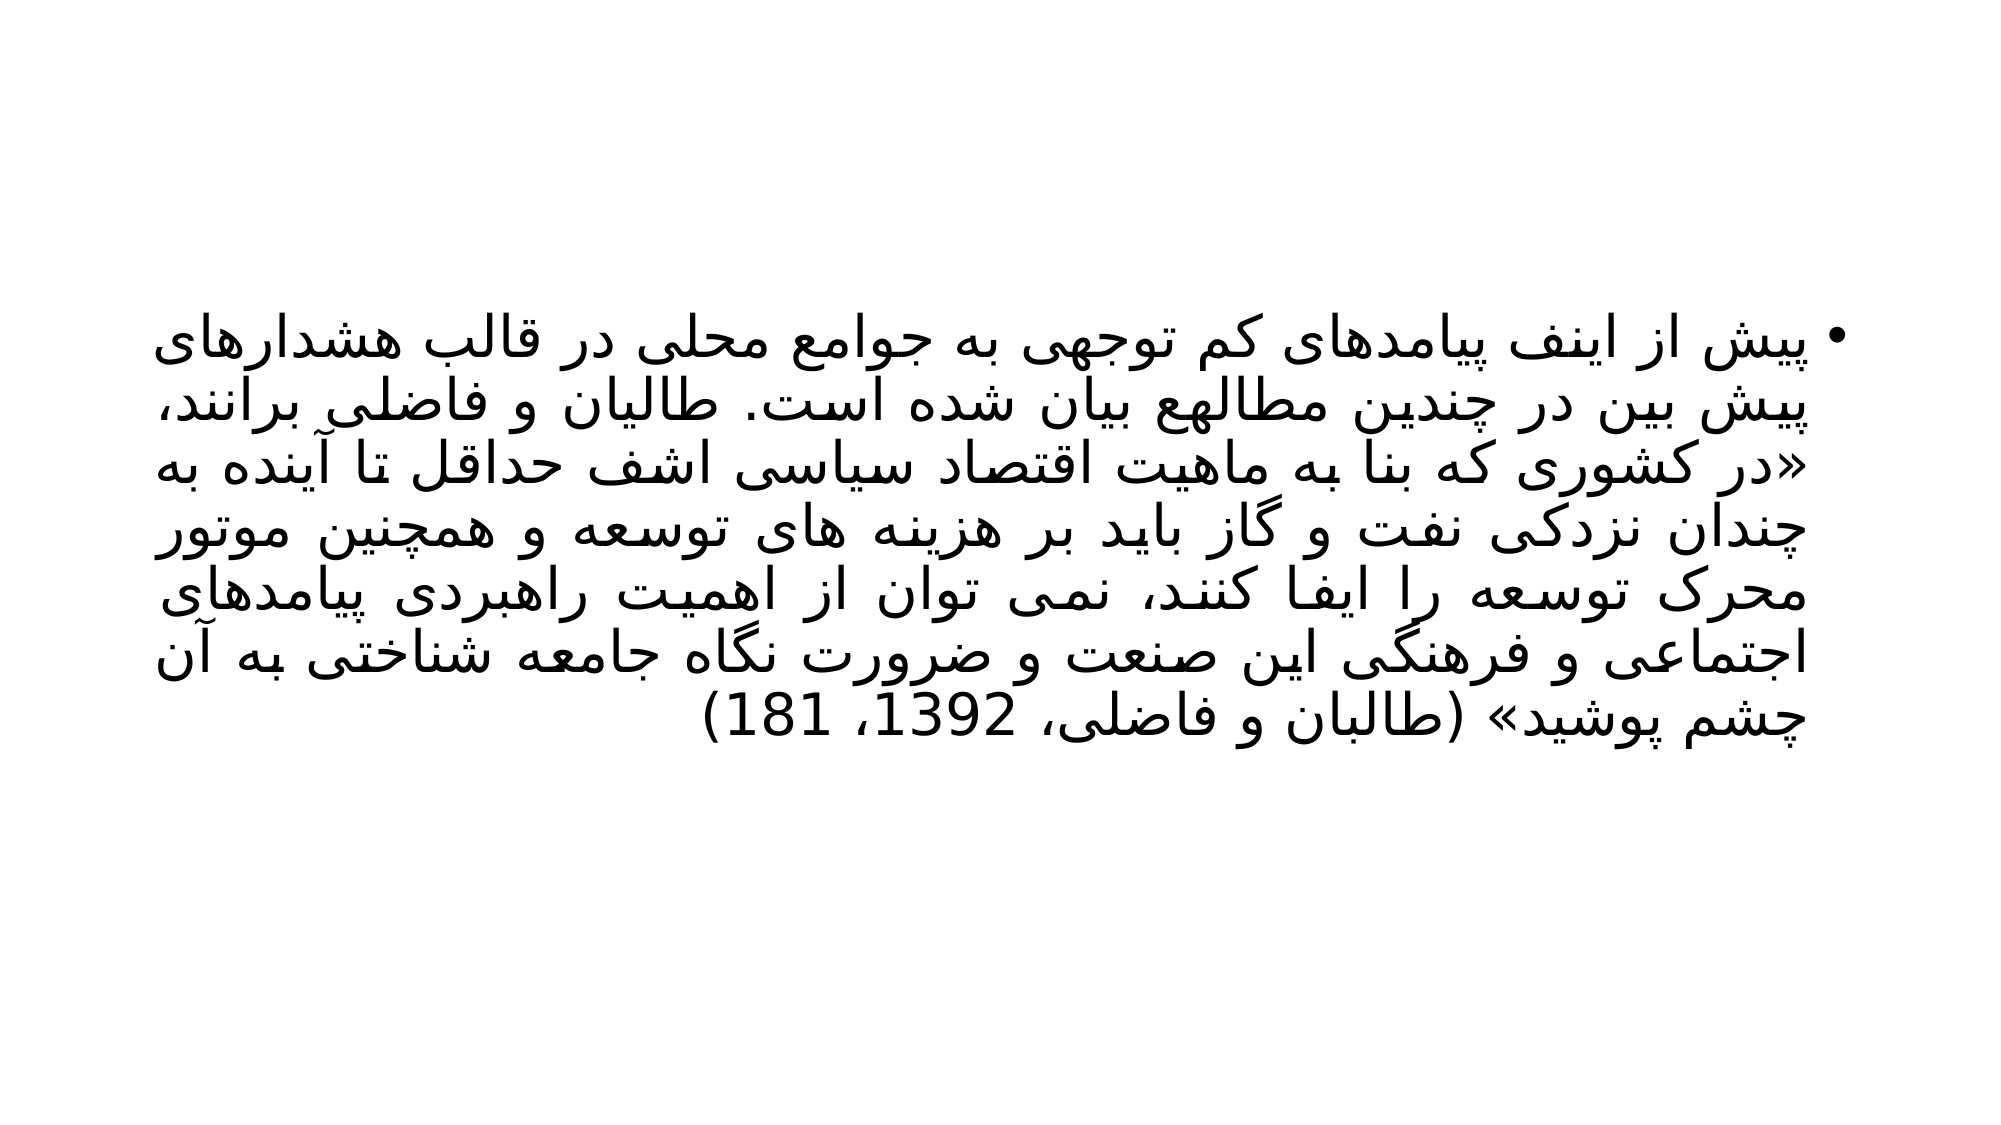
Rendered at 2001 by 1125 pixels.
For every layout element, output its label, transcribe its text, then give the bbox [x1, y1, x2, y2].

list پیش از اینف پیامدهای کم توجهی به جوامع محلی در قالب هشدارهای پیش بین در چندین مطالهع بیان شده است. طالیان و فاضلی برانند، «در کشوری که بنا به ماهیت اقتصاد سیاسی اشف حداقل تا آینده به چندان نزدکی نفت و گاز باید بر هزینه های توسعه و همچنین موتور محرک توسعه را ایفا کنند، نمی توان از اهمیت راهبردی پیامدهای اجتماعی و فرهنگی این صنعت و ضرورت نگاه جامعه شناختی به آن چشم پوشید» (طالبان و فاضلی، 1392، 181) [137, 299, 1863, 1014]
